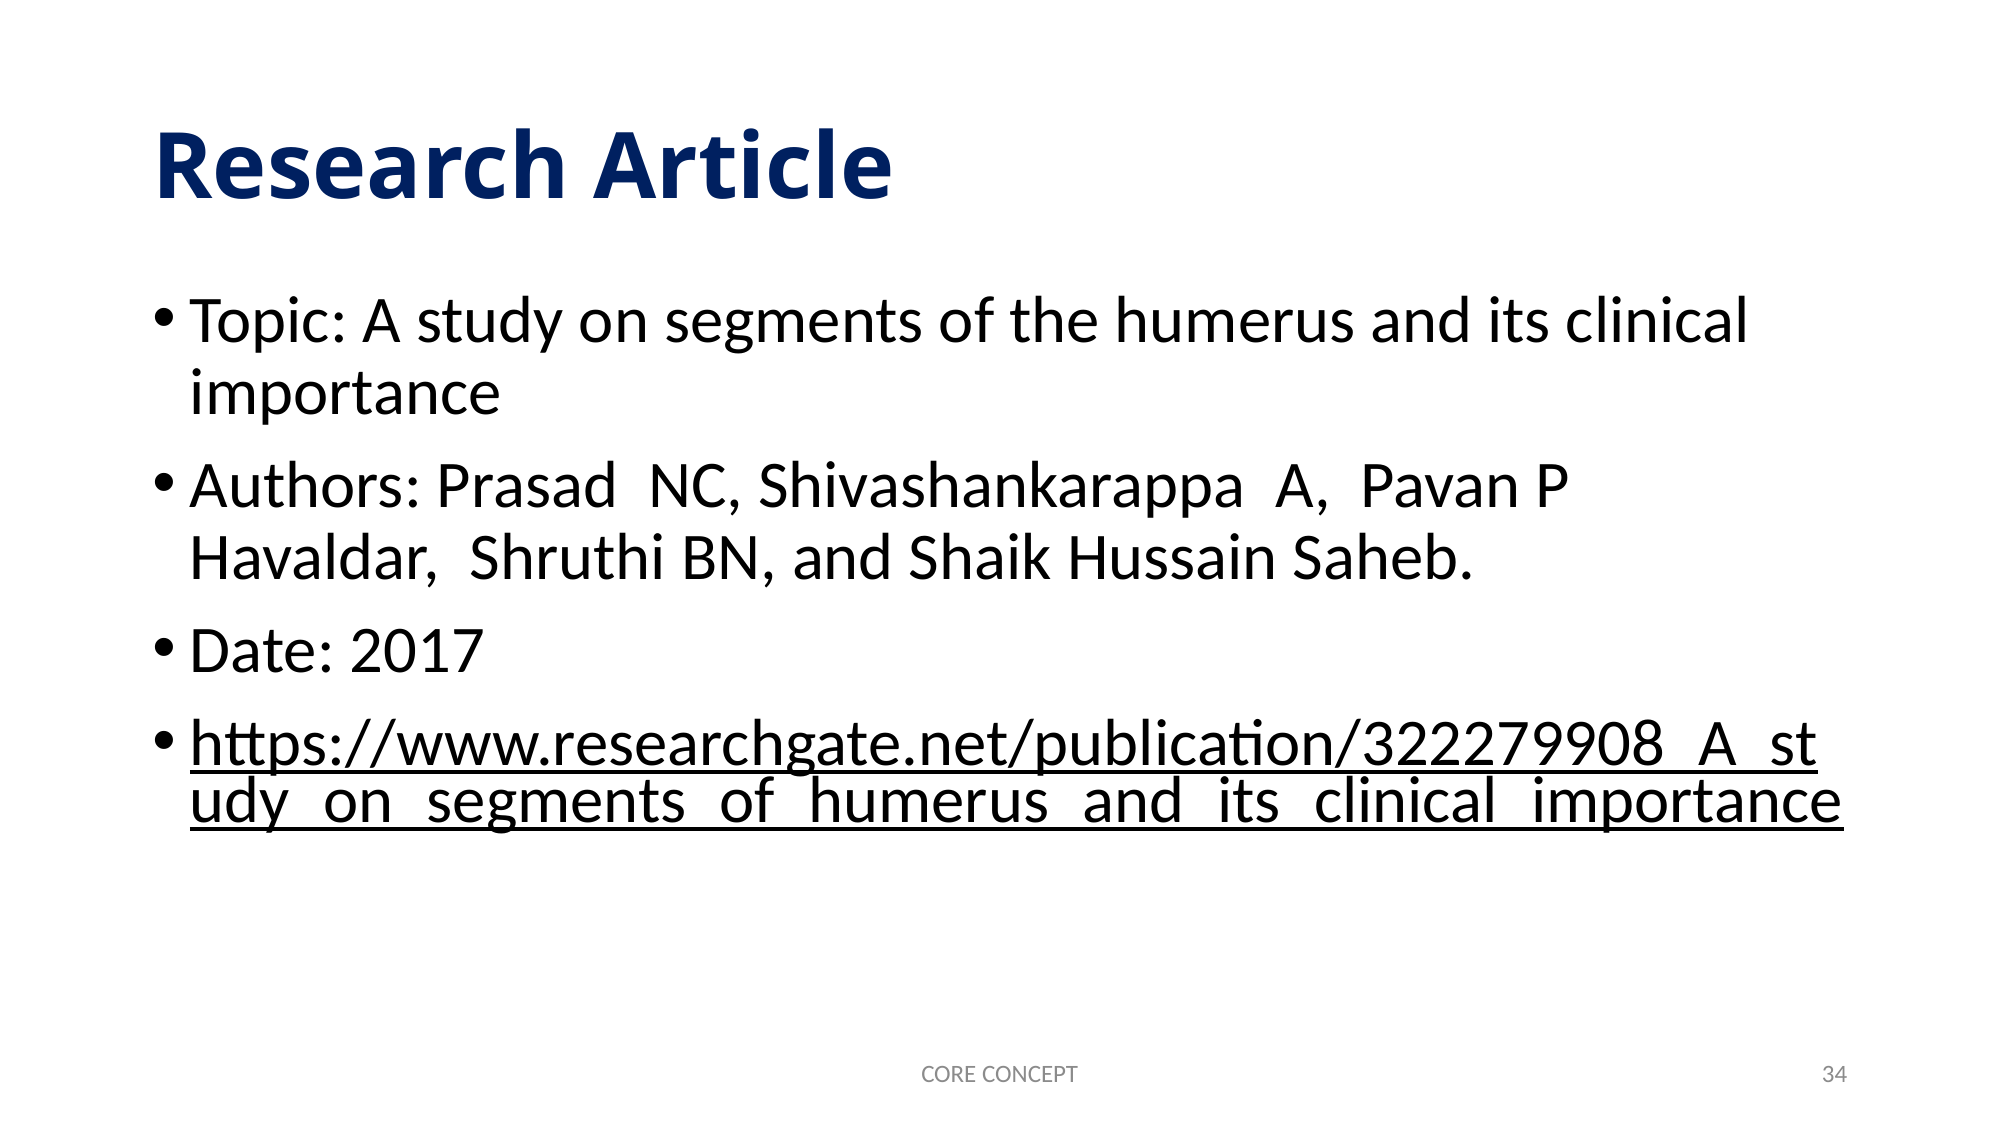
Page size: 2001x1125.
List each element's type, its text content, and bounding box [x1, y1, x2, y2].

slide_number 34 [1412, 1042, 1863, 1103]
list Topic: A study on segments of the humerus and its clinical importance Authors: Prasad NC, Shivashankarappa A, Pavan P Havaldar, Shruthi BN, and Shaik Hussain Saheb. Date: 2017 https://www.researchgate.net/publication/322279908_A_study_on_segments_of_humerus_and_its_clinical_importance [137, 277, 1863, 992]
title Research Article [137, 59, 1863, 277]
footer CORE CONCEPT [662, 1042, 1338, 1103]
